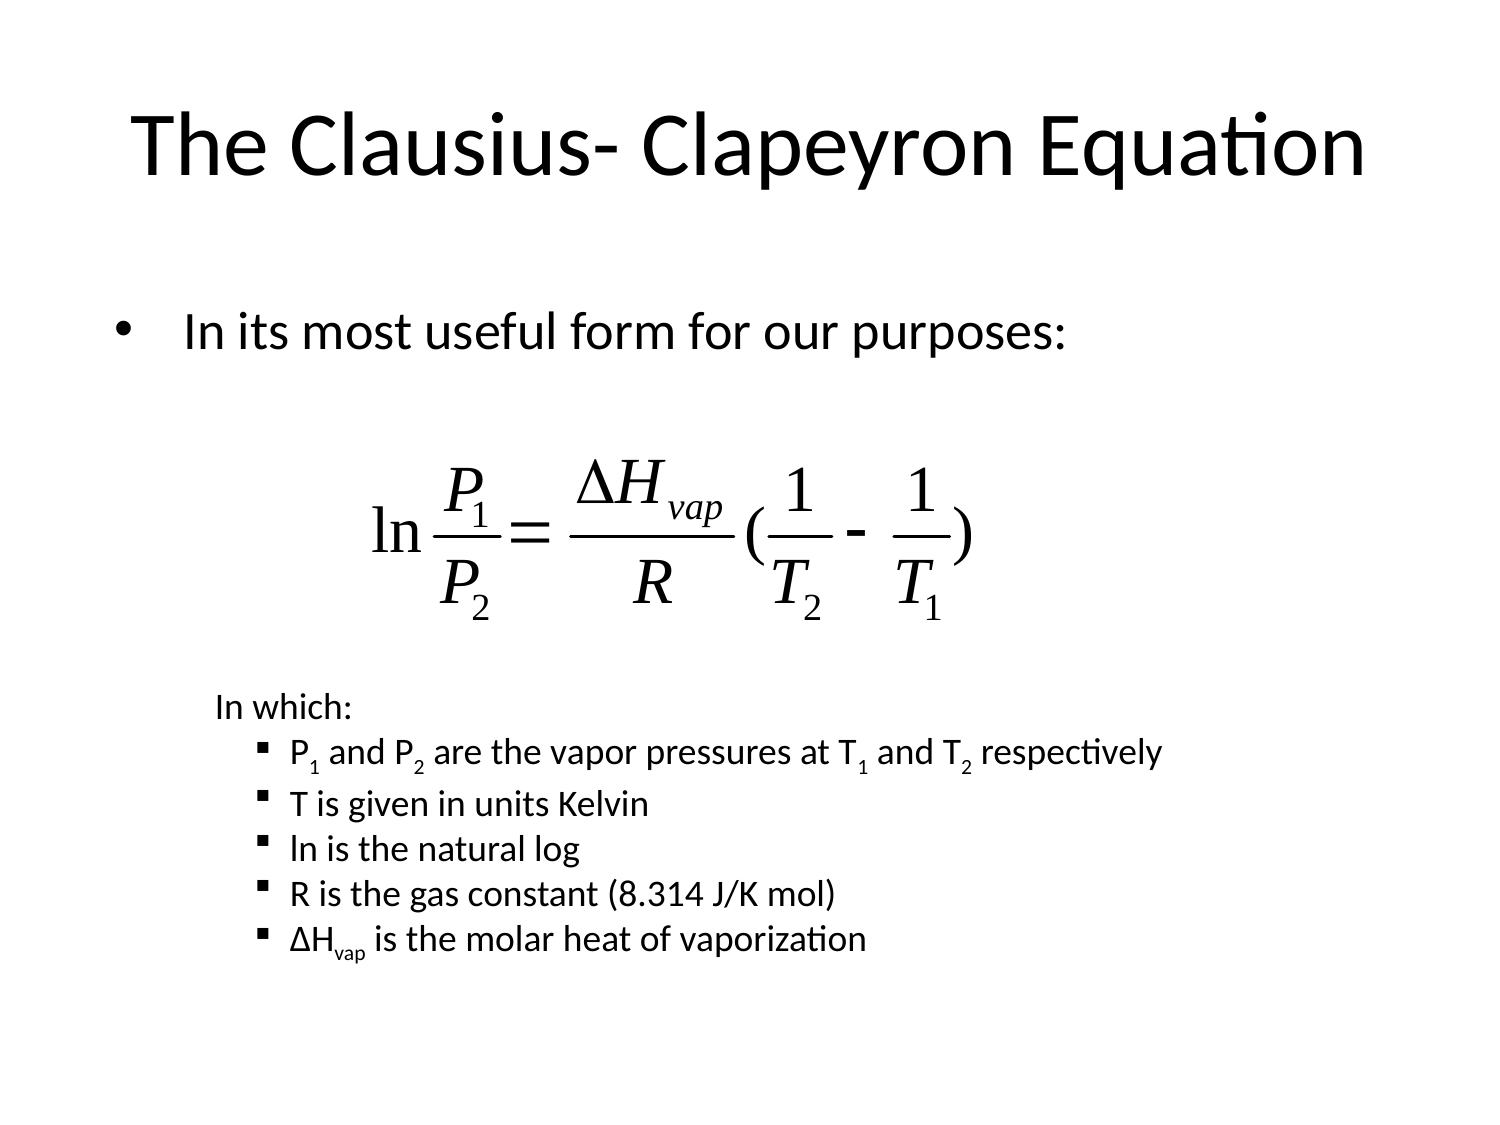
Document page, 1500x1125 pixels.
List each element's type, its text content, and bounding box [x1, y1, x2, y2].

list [362, 437, 988, 636]
text_box In which: P1 and P2 are the vapor pressures at T1 and T2 respectively T is given in units Kelvin ln is the natural log R is the gas constant (8.314 J/K mol) ∆Hvap is the molar heat of vaporization [125, 674, 1450, 972]
title The Clausius- Clapeyron Equation [75, 45, 1425, 233]
list In its most useful form for our purposes: [99, 287, 1413, 413]
